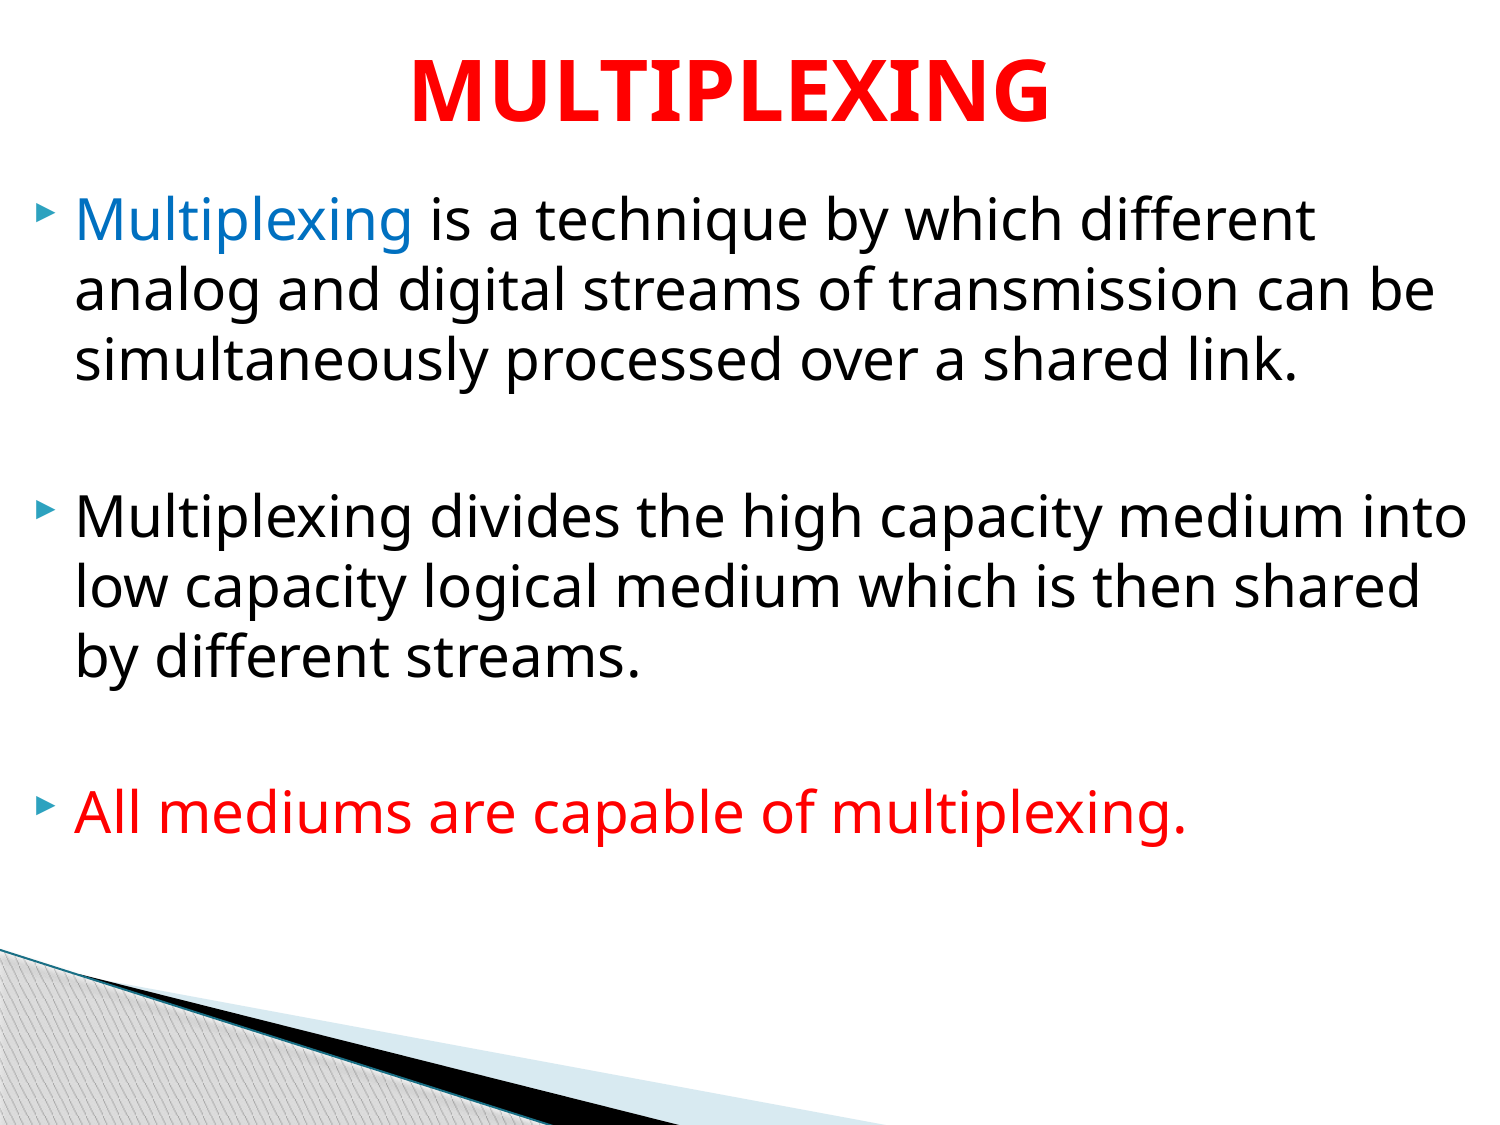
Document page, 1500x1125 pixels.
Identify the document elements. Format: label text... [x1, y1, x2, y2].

list Multiplexing is a technique by which different analog and digital streams of transmission can be simultaneously processed over a shared link. Multiplexing divides the high capacity medium into low capacity logical medium which is then shared by different streams. All mediums are capable of multiplexing. [0, 174, 1500, 1125]
title MULTIPLEXING [37, 24, 1425, 150]
